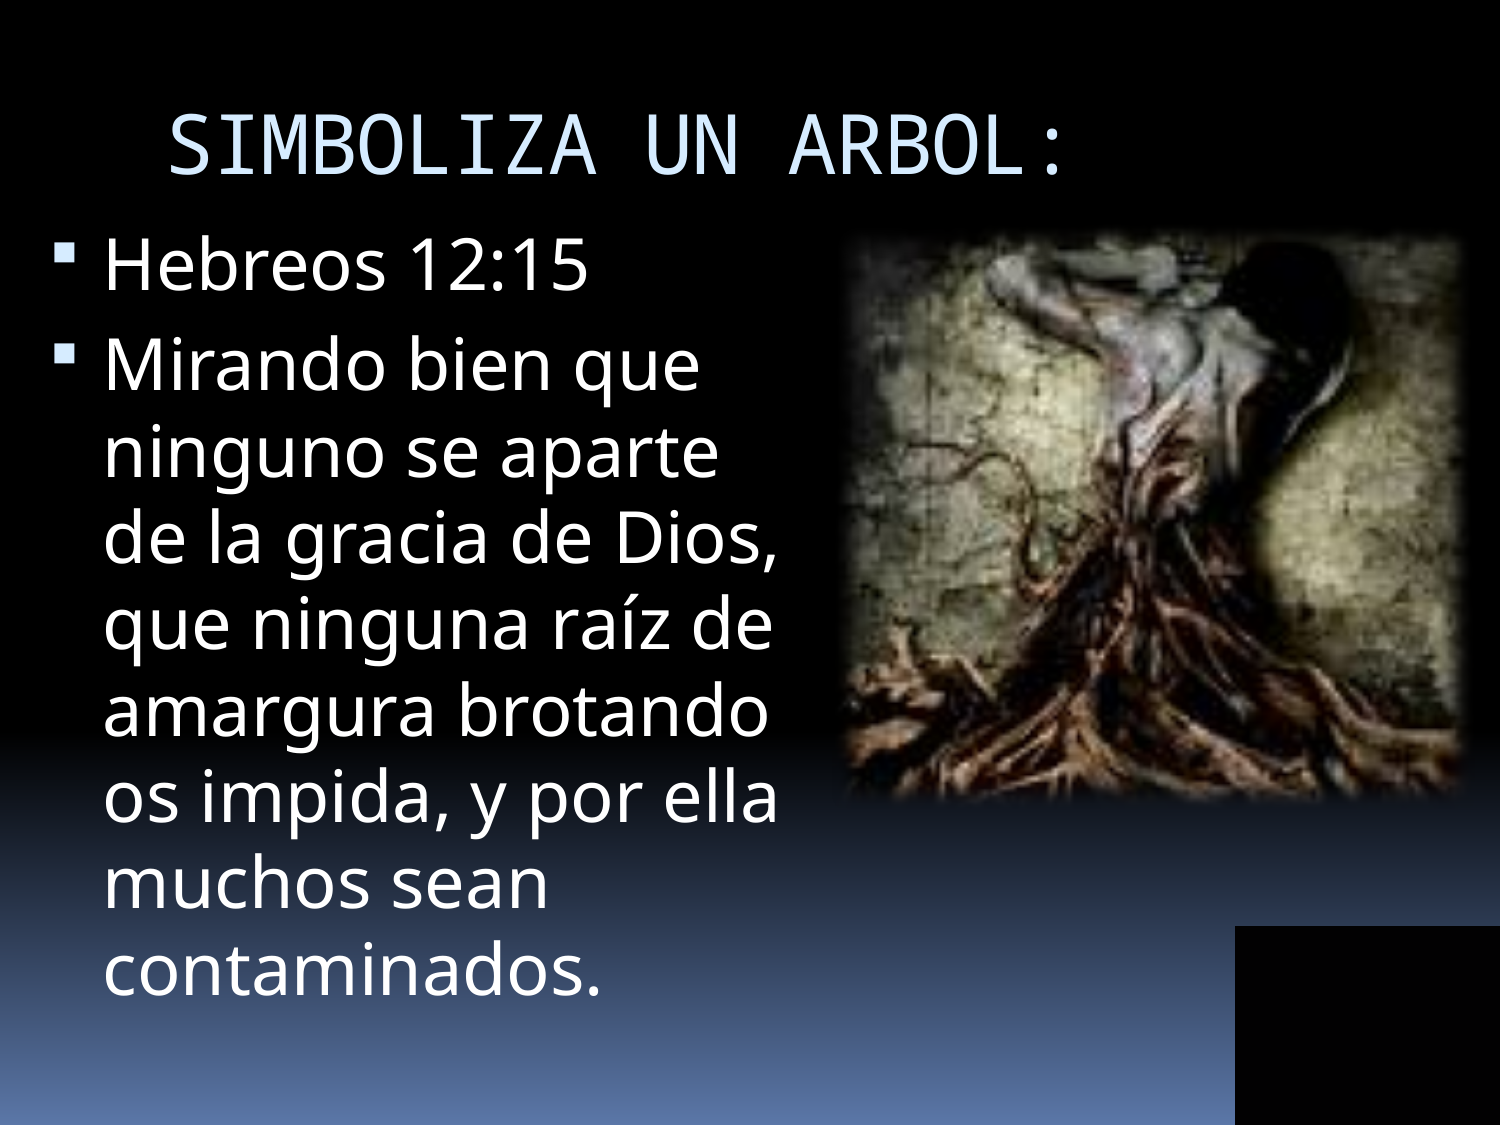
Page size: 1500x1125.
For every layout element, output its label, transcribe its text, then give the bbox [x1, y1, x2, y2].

picture [831, 222, 1475, 809]
title SIMBOLIZA UN ARBOL: [150, 83, 1425, 234]
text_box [1233, 925, 1500, 1125]
list Hebreos 12:15 Mirando bien que ninguno se aparte de la gracia de Dios, que ninguna raíz de amargura brotando os impida, y por ella muchos sean contaminados. [23, 210, 797, 1079]
